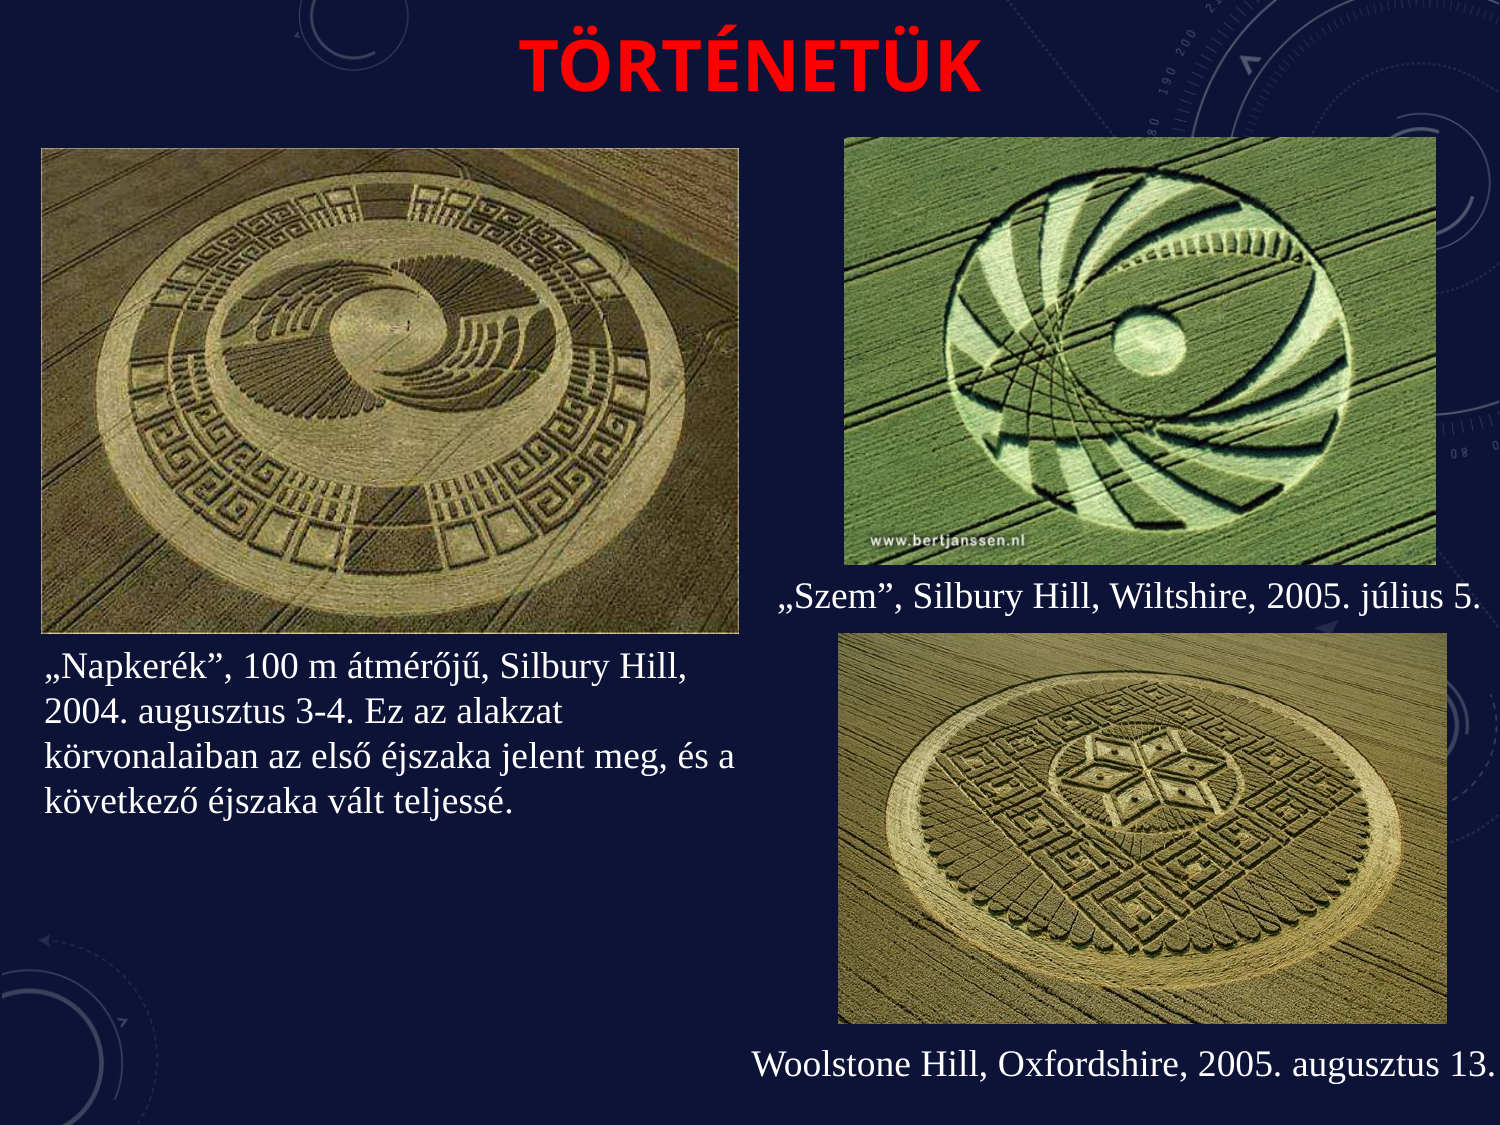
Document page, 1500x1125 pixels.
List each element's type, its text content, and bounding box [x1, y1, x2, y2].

picture [2, 0, 1499, 1125]
title Történetük [112, 12, 1388, 114]
text_box „Szem”, Silbury Hill, Wiltshire, 2005. július 5. [762, 564, 1498, 624]
text_box Woolstone Hill, Oxfordshire, 2005. augusztus 13. [736, 1031, 1500, 1092]
text_box „Napkerék”, 100 m átmérőjű, Silbury Hill, 2004. augusztus 3-4. Ez az alakzat körvonalaiban az első éjszaka jelent meg, és a következő éjszaka vált teljessé. [29, 633, 780, 829]
